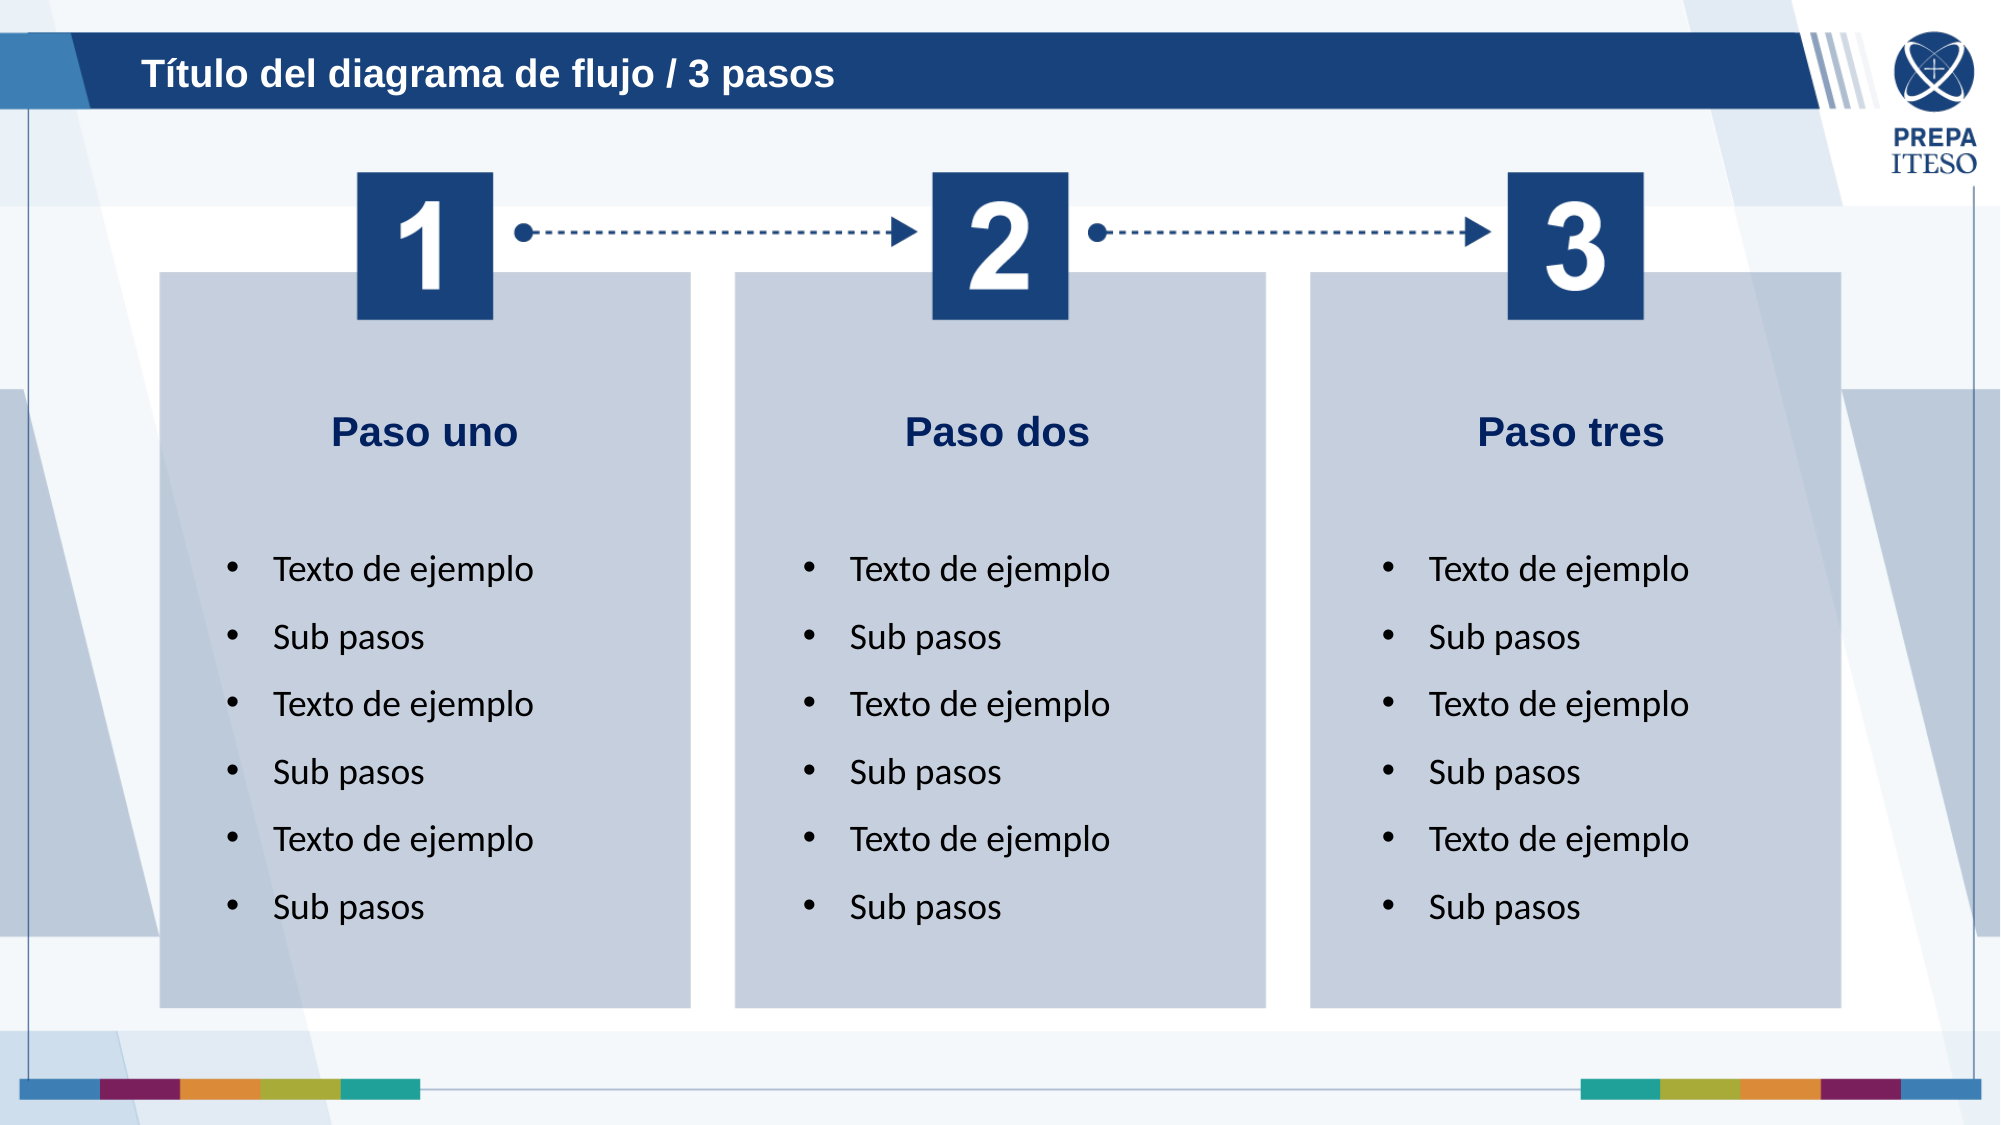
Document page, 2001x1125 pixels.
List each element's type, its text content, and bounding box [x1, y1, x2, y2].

text_box Paso dos [734, 397, 1260, 462]
text_box Paso tres [1307, 397, 1835, 462]
text_box Texto de ejemplo Sub pasos Texto de ejemplo Sub pasos Texto de ejemplo Sub pasos [1367, 514, 1792, 935]
picture [0, 0, 2001, 1125]
text_box Paso uno [162, 397, 688, 462]
text_box Texto de ejemplo Sub pasos Texto de ejemplo Sub pasos Texto de ejemplo Sub pasos [788, 514, 1213, 935]
text_box Título del diagrama de flujo / 3 pasos [126, 40, 1603, 103]
text_box Texto de ejemplo Sub pasos Texto de ejemplo Sub pasos Texto de ejemplo Sub pasos [211, 514, 636, 935]
